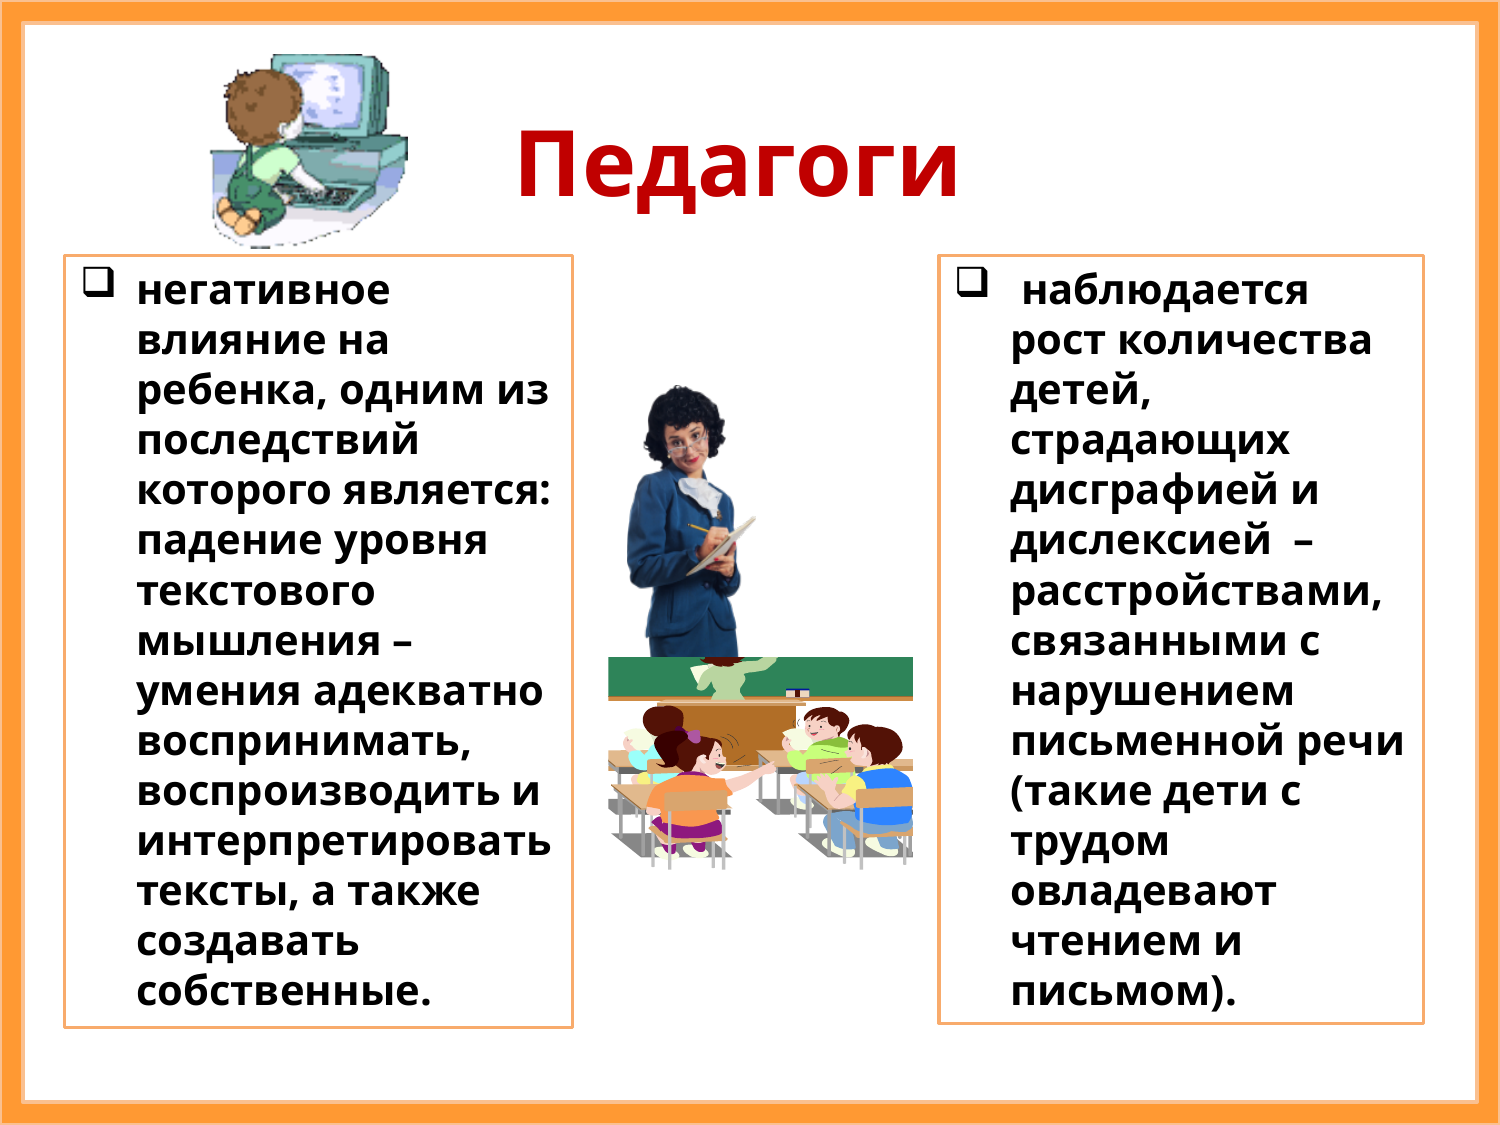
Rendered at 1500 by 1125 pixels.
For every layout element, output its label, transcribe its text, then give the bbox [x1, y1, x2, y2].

list наблюдается рост количества детей, страдающих дисграфией и дислексией – расстройствами, связанными с нарушением письменной речи (такие дети с трудом овладевают чтением и письмом). [938, 255, 1424, 1024]
picture [206, 54, 408, 249]
title Педагоги [431, 66, 1046, 254]
list негативное влияние на ребенка, одним из последствий которого является: падение уровня текстового мышления – умения адекватно воспринимать, воспроизводить и интерпретировать тексты, а также создавать собственные. [64, 255, 573, 1028]
text_box [0, 0, 1500, 1125]
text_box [608, 385, 916, 870]
